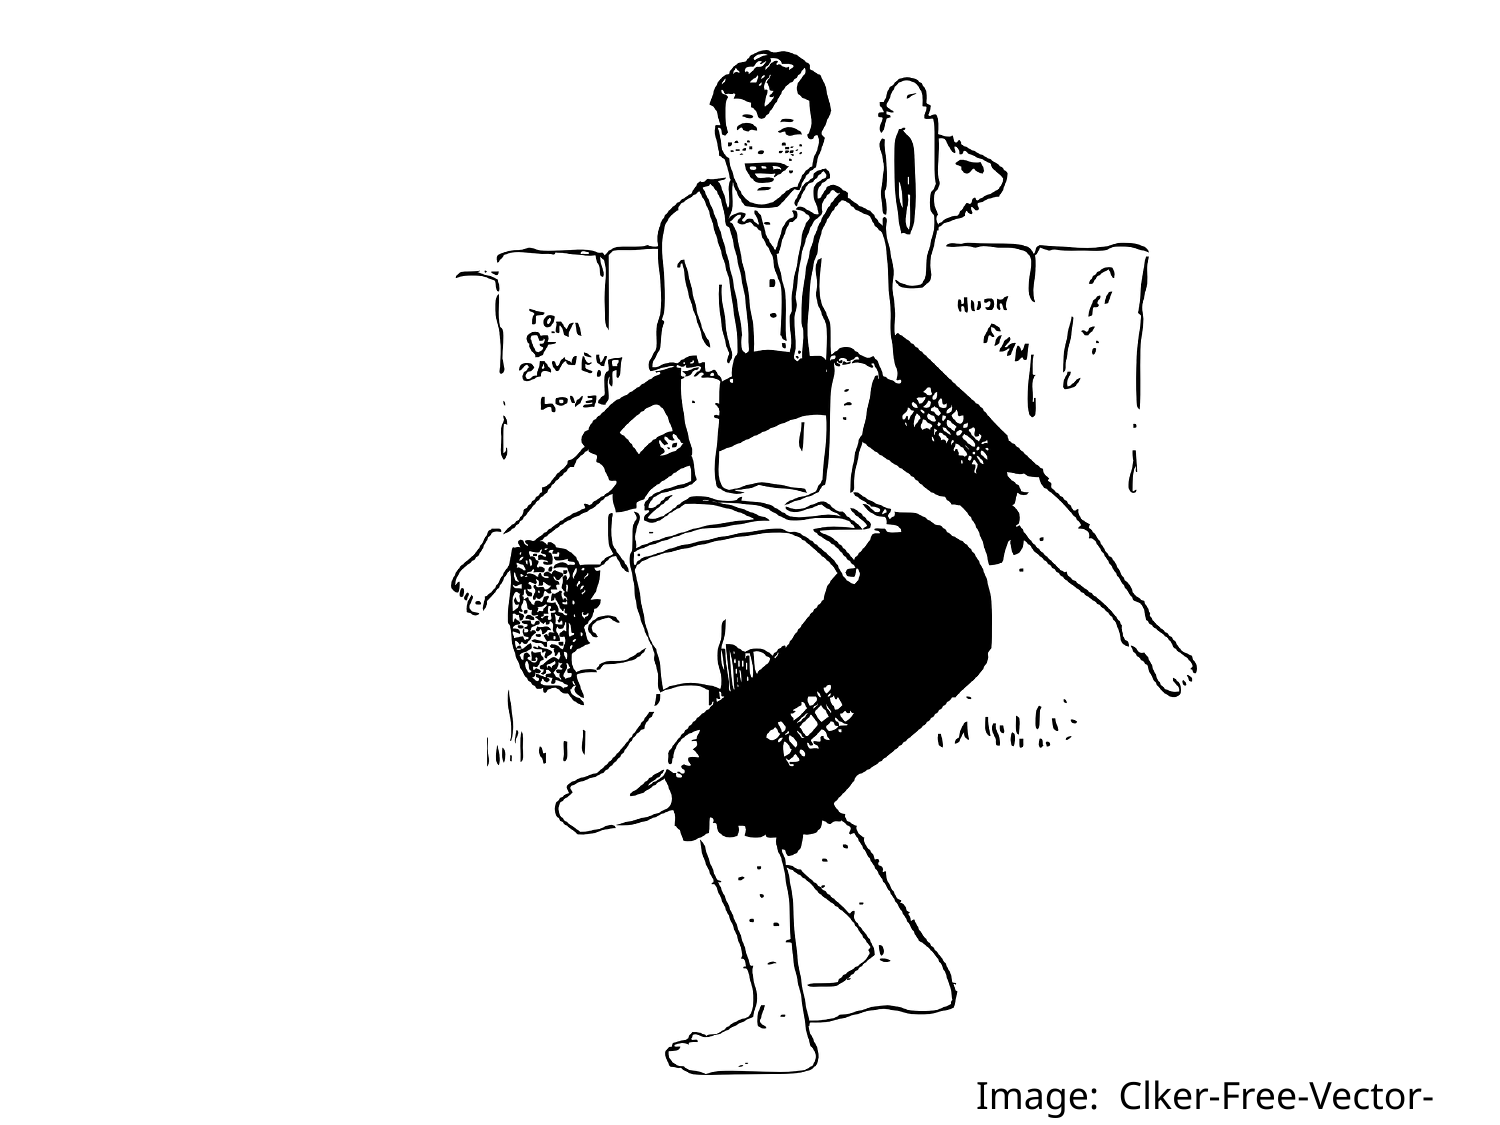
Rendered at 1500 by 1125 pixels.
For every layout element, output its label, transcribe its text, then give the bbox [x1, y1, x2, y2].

text_box Image: Clker-Free-Vector-Images [910, 1064, 1500, 1125]
picture [451, 50, 1197, 1075]
